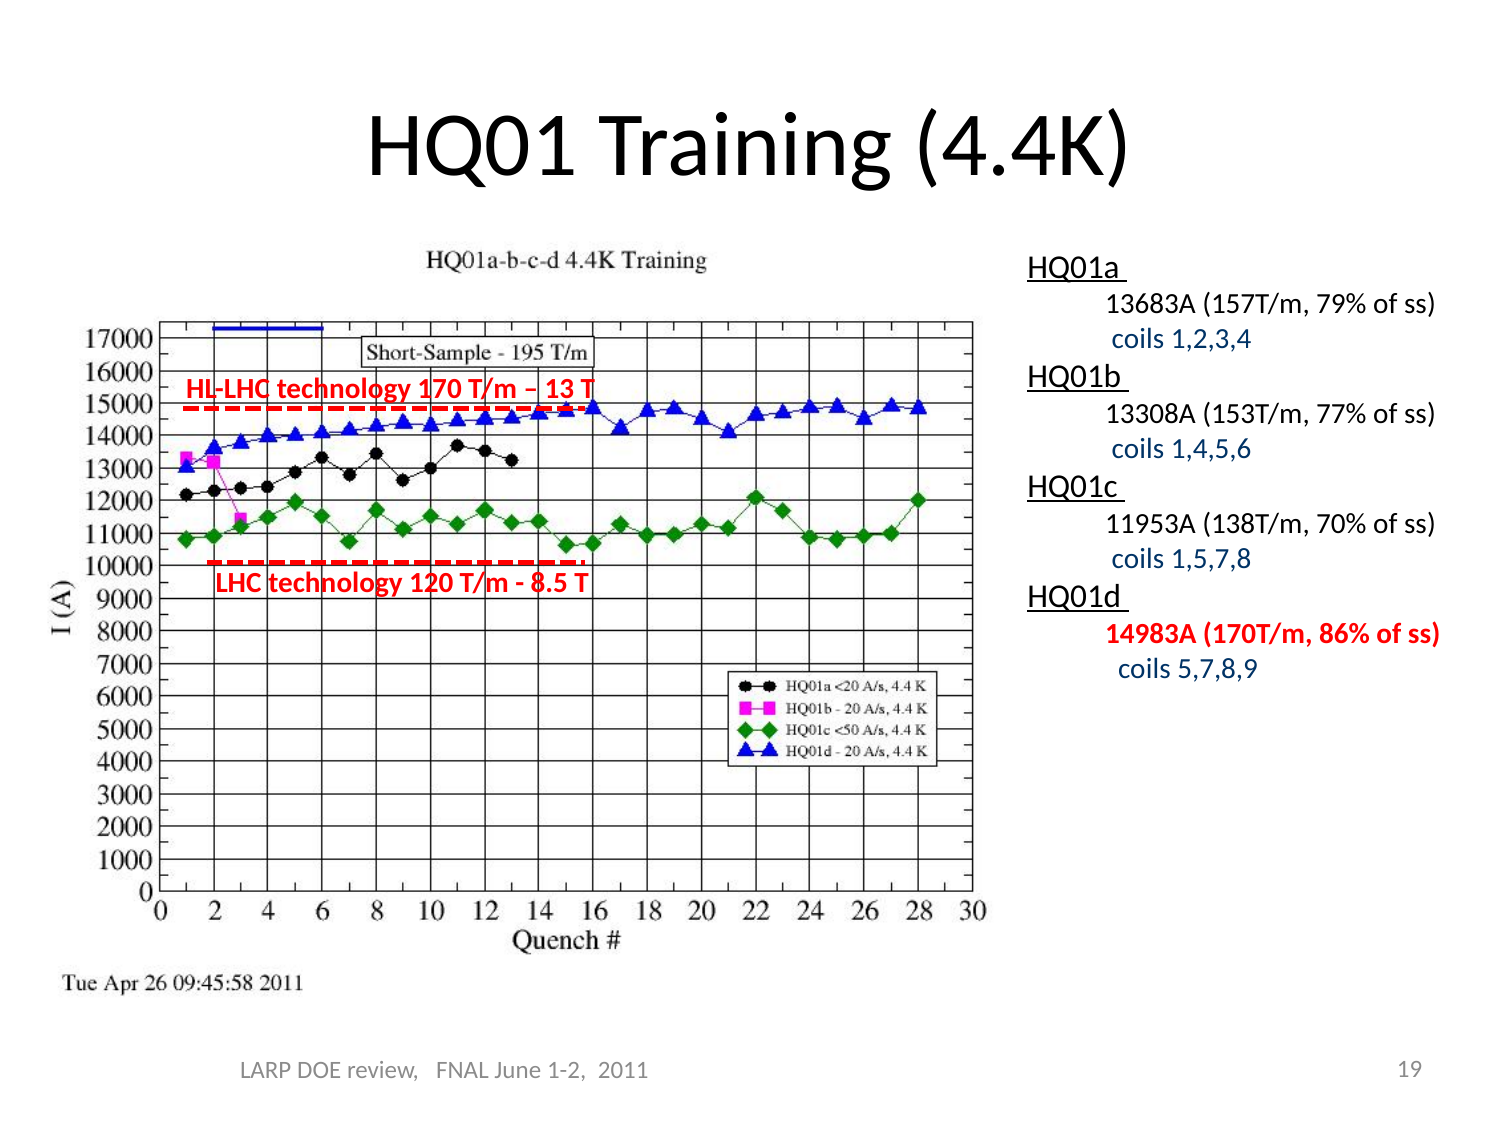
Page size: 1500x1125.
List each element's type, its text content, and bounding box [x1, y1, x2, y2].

slide_number 19 [1337, 1037, 1438, 1098]
title HQ01 Training (4.4K) [75, 45, 1425, 233]
text_box HQ01a 13683A (157T/m, 79% of ss) coils 1,2,3,4 HQ01b 13308A (153T/m, 77% of ss) coils 1,4,5,6 HQ01c 11953A (138T/m, 70% of ss) coils 1,5,7,8 HQ01d 14983A (170T/m, 86% of ss) coils 5,7,8,9 [1012, 237, 1500, 772]
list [37, 237, 1001, 1013]
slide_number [225, 1050, 763, 1088]
